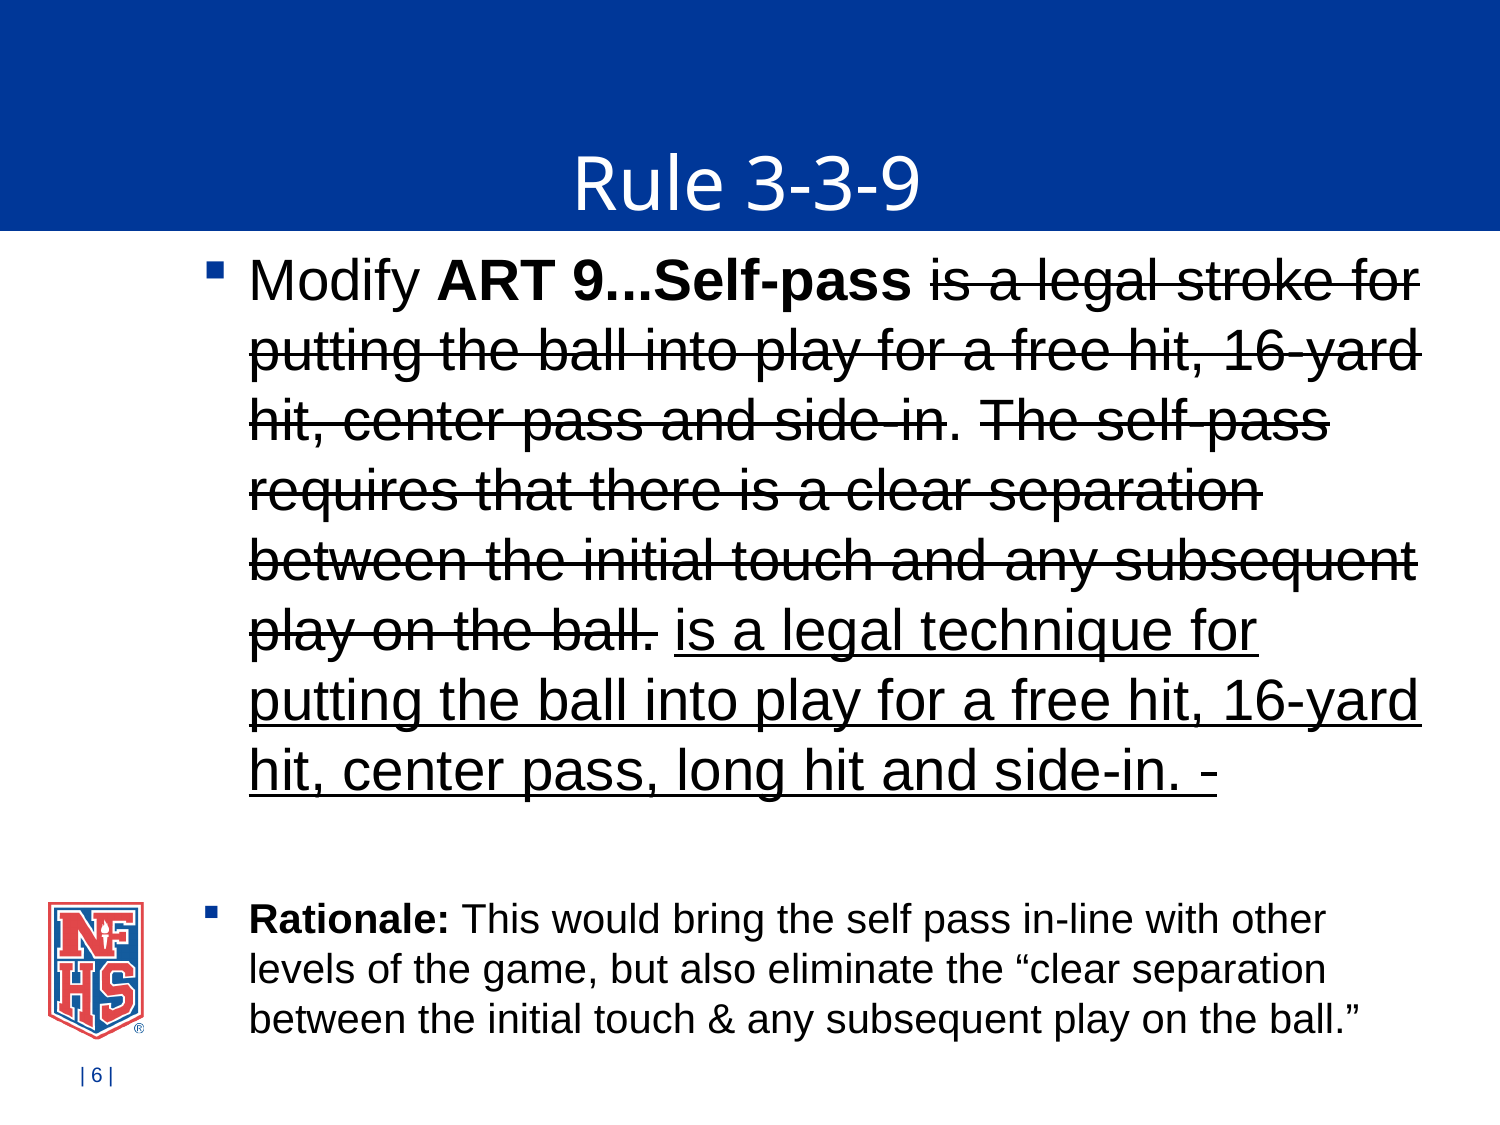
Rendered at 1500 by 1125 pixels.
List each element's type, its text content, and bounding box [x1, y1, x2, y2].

slide_number | 6 | [36, 1053, 158, 1098]
picture [48, 902, 144, 1040]
title Rule 3-3-9 [38, 27, 1457, 233]
list Modify ART 9...Self-pass is a legal stroke for putting the ball into play for a free hit, 16-yard hit, center pass and side-in. The self-pass requires that there is a clear separation between the initial touch and any subsequent play on the ball. is a legal technique for putting the ball into play for a free hit, 16-yard hit, center pass, long hit and side-in. Rationale: This would bring the self pass in-line with other levels of the game, but also eliminate the “clear separation between the initial touch & any subsequent play on the ball.” [186, 234, 1457, 1085]
